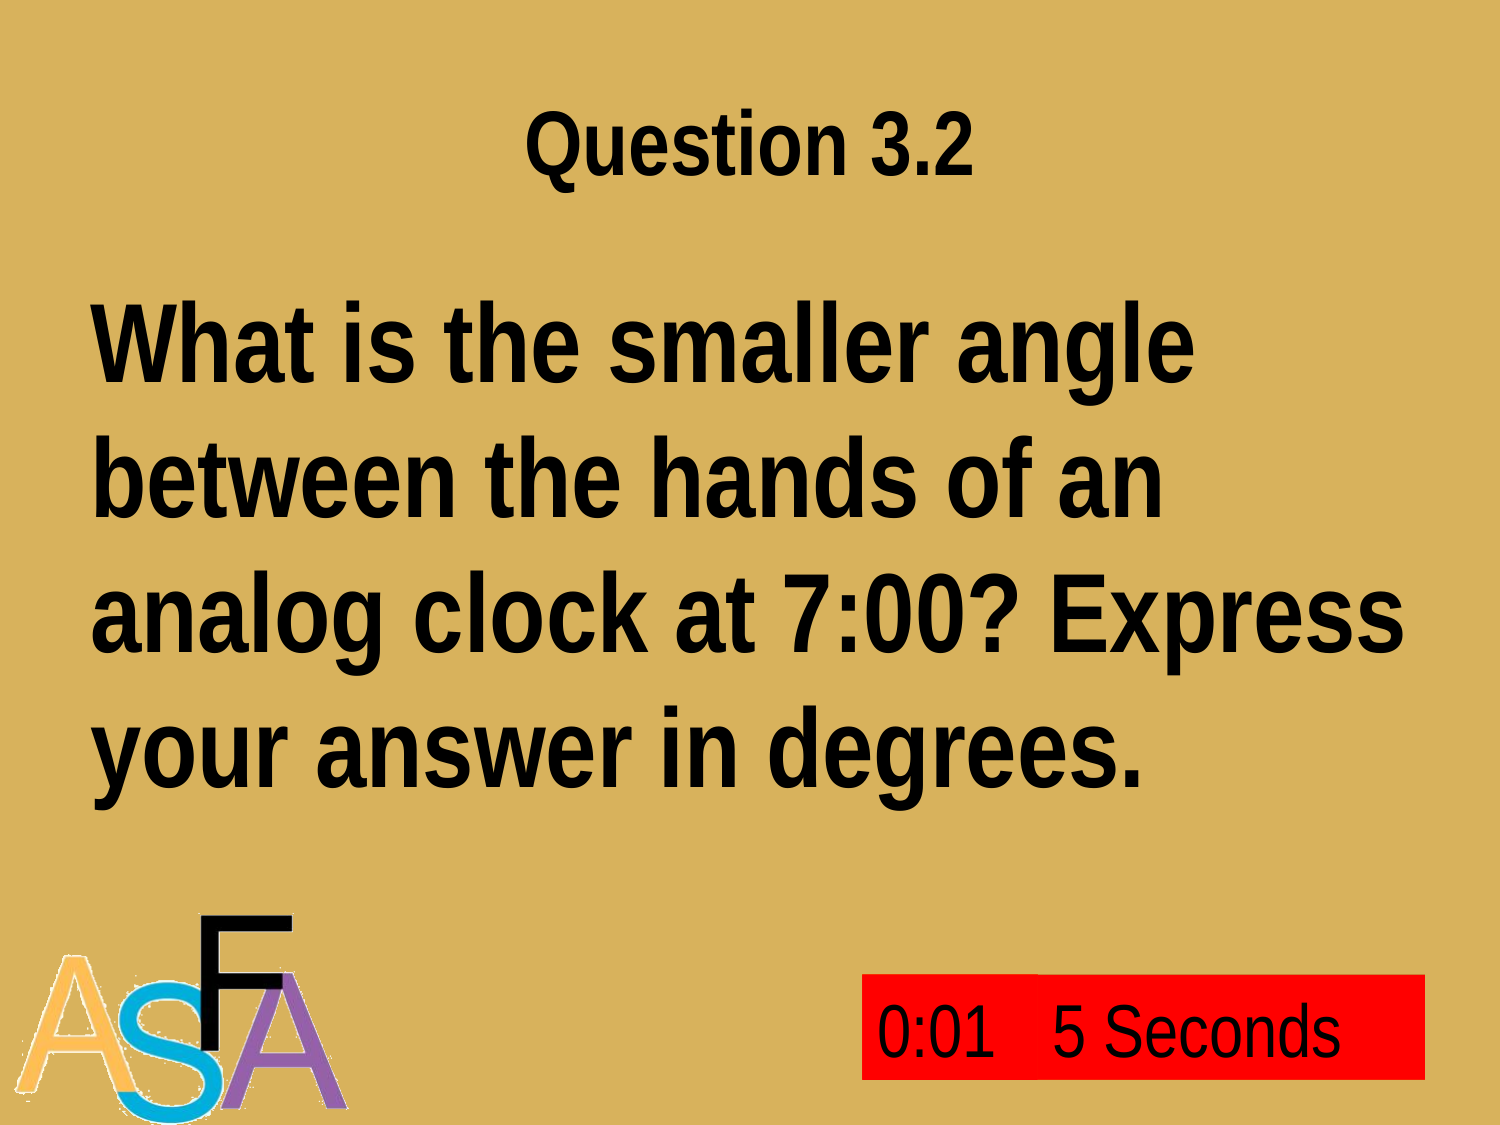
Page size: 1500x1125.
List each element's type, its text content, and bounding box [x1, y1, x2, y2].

list What is the smaller angle between the hands of an analog clock at 7:00? Express your answer in degrees. [75, 262, 1425, 1005]
title Question 3.2 [75, 45, 1425, 233]
text_box 0:01 [862, 1005, 1038, 1080]
text_box 5 Seconds [1038, 1005, 1425, 1080]
picture [6, 911, 354, 1125]
